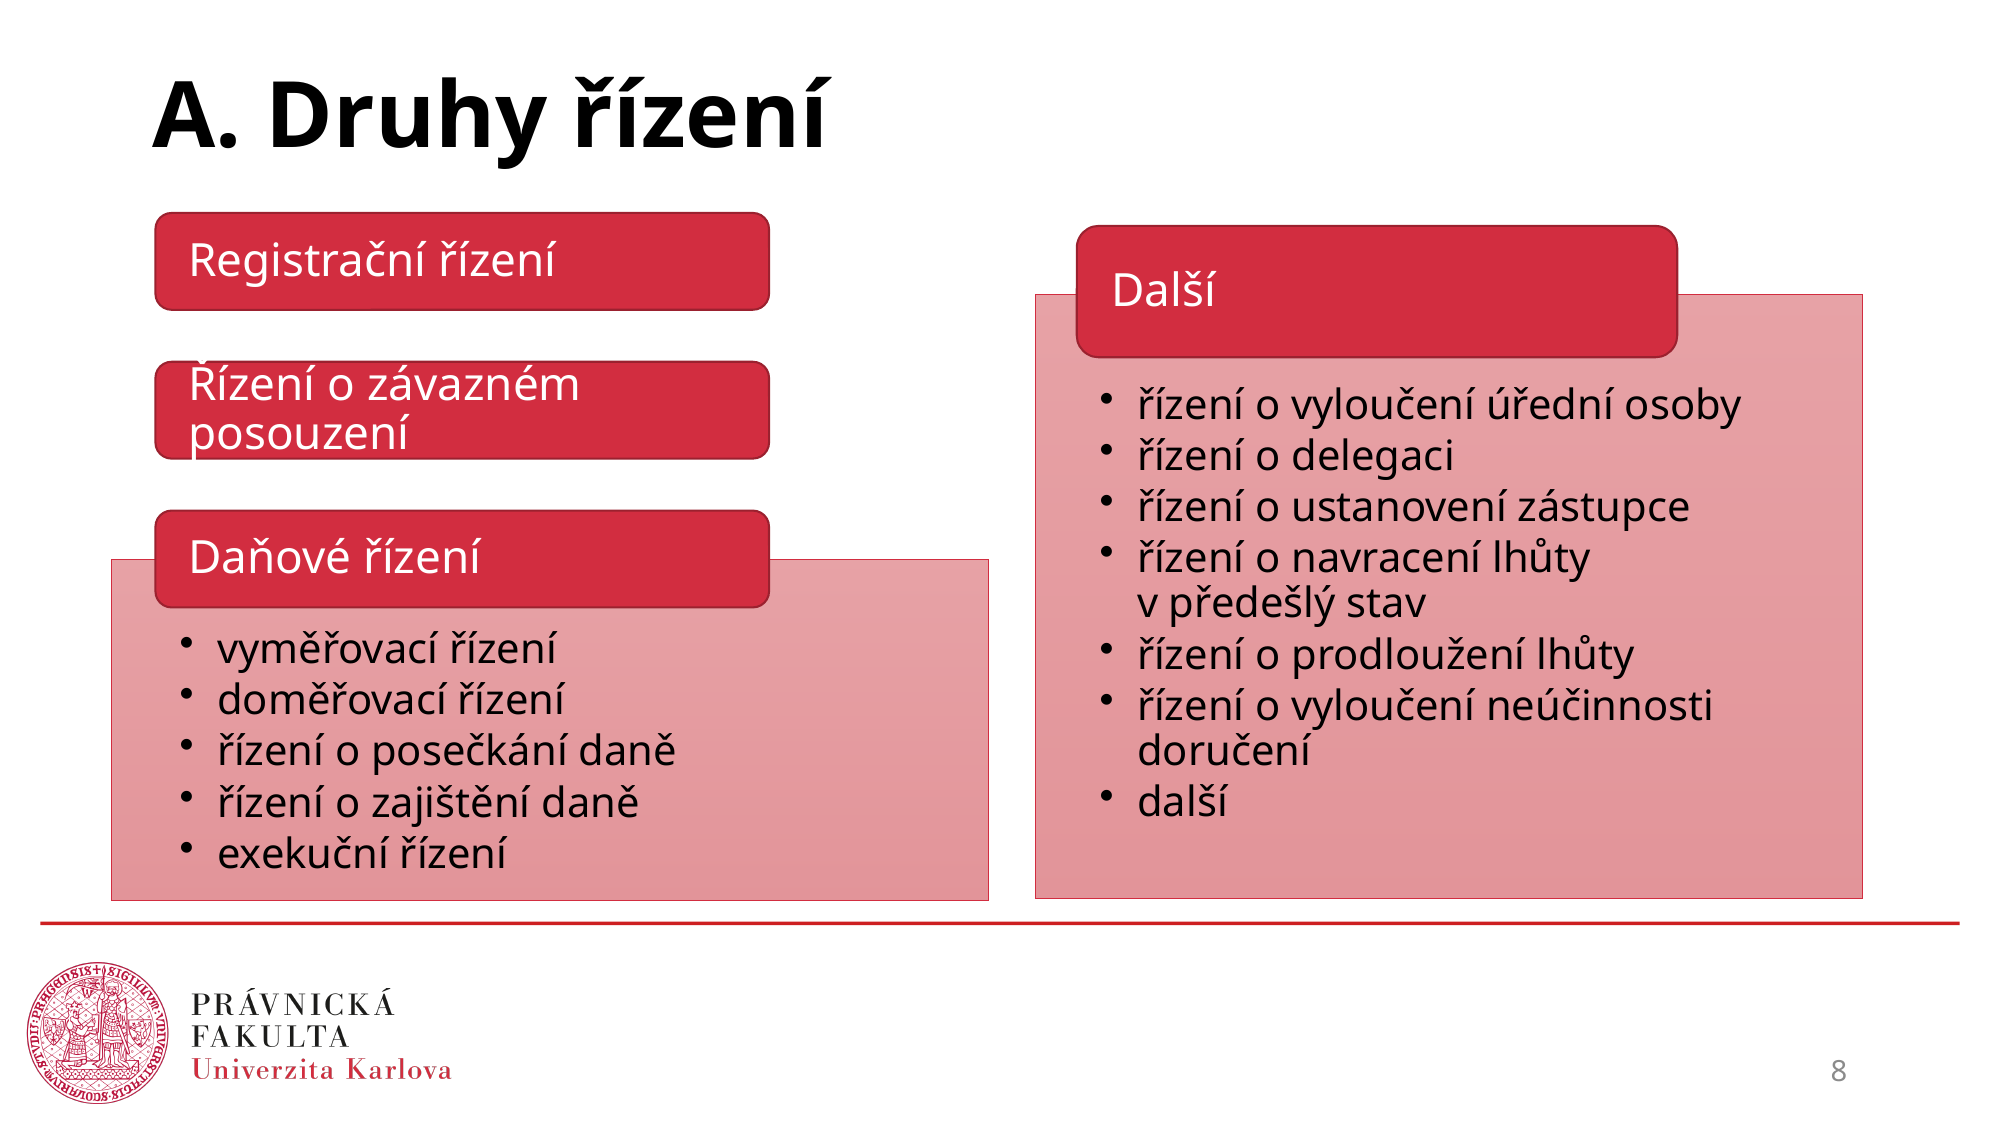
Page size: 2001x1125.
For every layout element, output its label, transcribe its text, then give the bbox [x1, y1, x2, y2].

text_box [111, 208, 989, 905]
title A. Druhy řízení [137, 2, 1863, 220]
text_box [1035, 219, 1863, 905]
slide_number 8 [1412, 1042, 1863, 1103]
picture [26, 962, 452, 1104]
